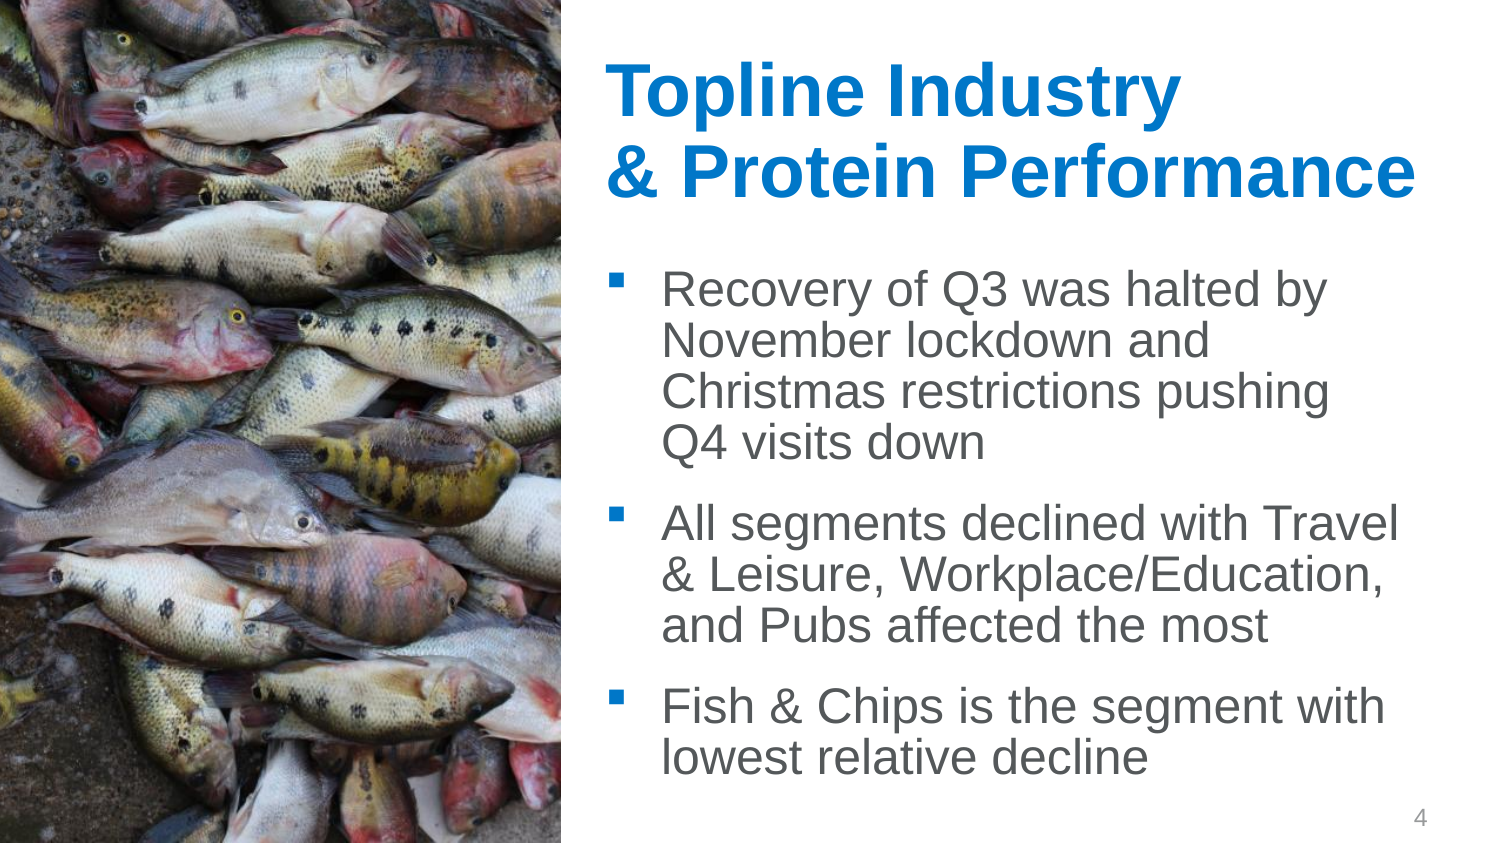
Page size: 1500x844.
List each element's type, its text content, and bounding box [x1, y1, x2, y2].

text_box Topline Industry & Protein Performance [590, 44, 1443, 113]
text_box Recovery of Q3 was halted by November lockdown and Christmas restrictions pushing Q4 visits down All segments declined with Travel & Leisure, Workplace/Education, and Pubs affected the most Fish & Chips is the segment with lowest relative decline [590, 258, 1421, 794]
slide_number 4 [1353, 793, 1443, 840]
picture [0, 0, 561, 843]
